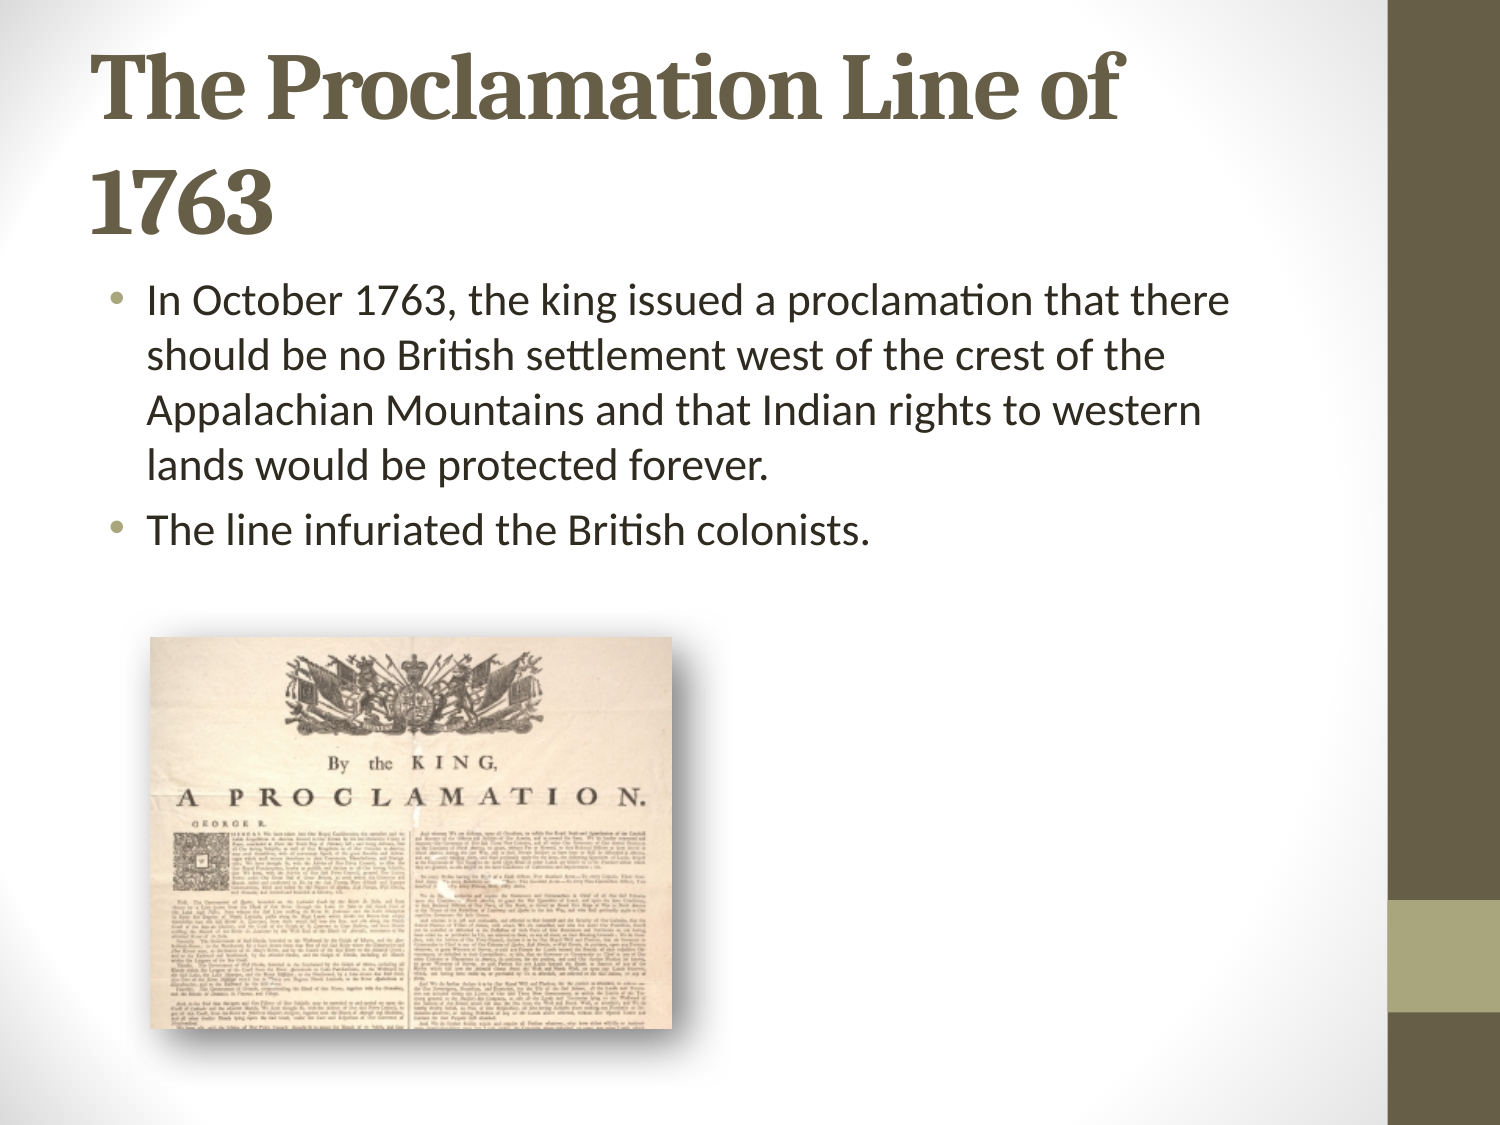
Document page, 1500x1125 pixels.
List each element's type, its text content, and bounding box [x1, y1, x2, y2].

list In October 1763, the king issued a proclamation that there should be no British settlement west of the crest of the Appalachian Mountains and that Indian rights to western lands would be protected forever. The line infuriated the British colonists. [75, 262, 1325, 1050]
picture [0, 0, 1387, 1125]
title The Proclamation Line of 1763 [75, 45, 1325, 233]
